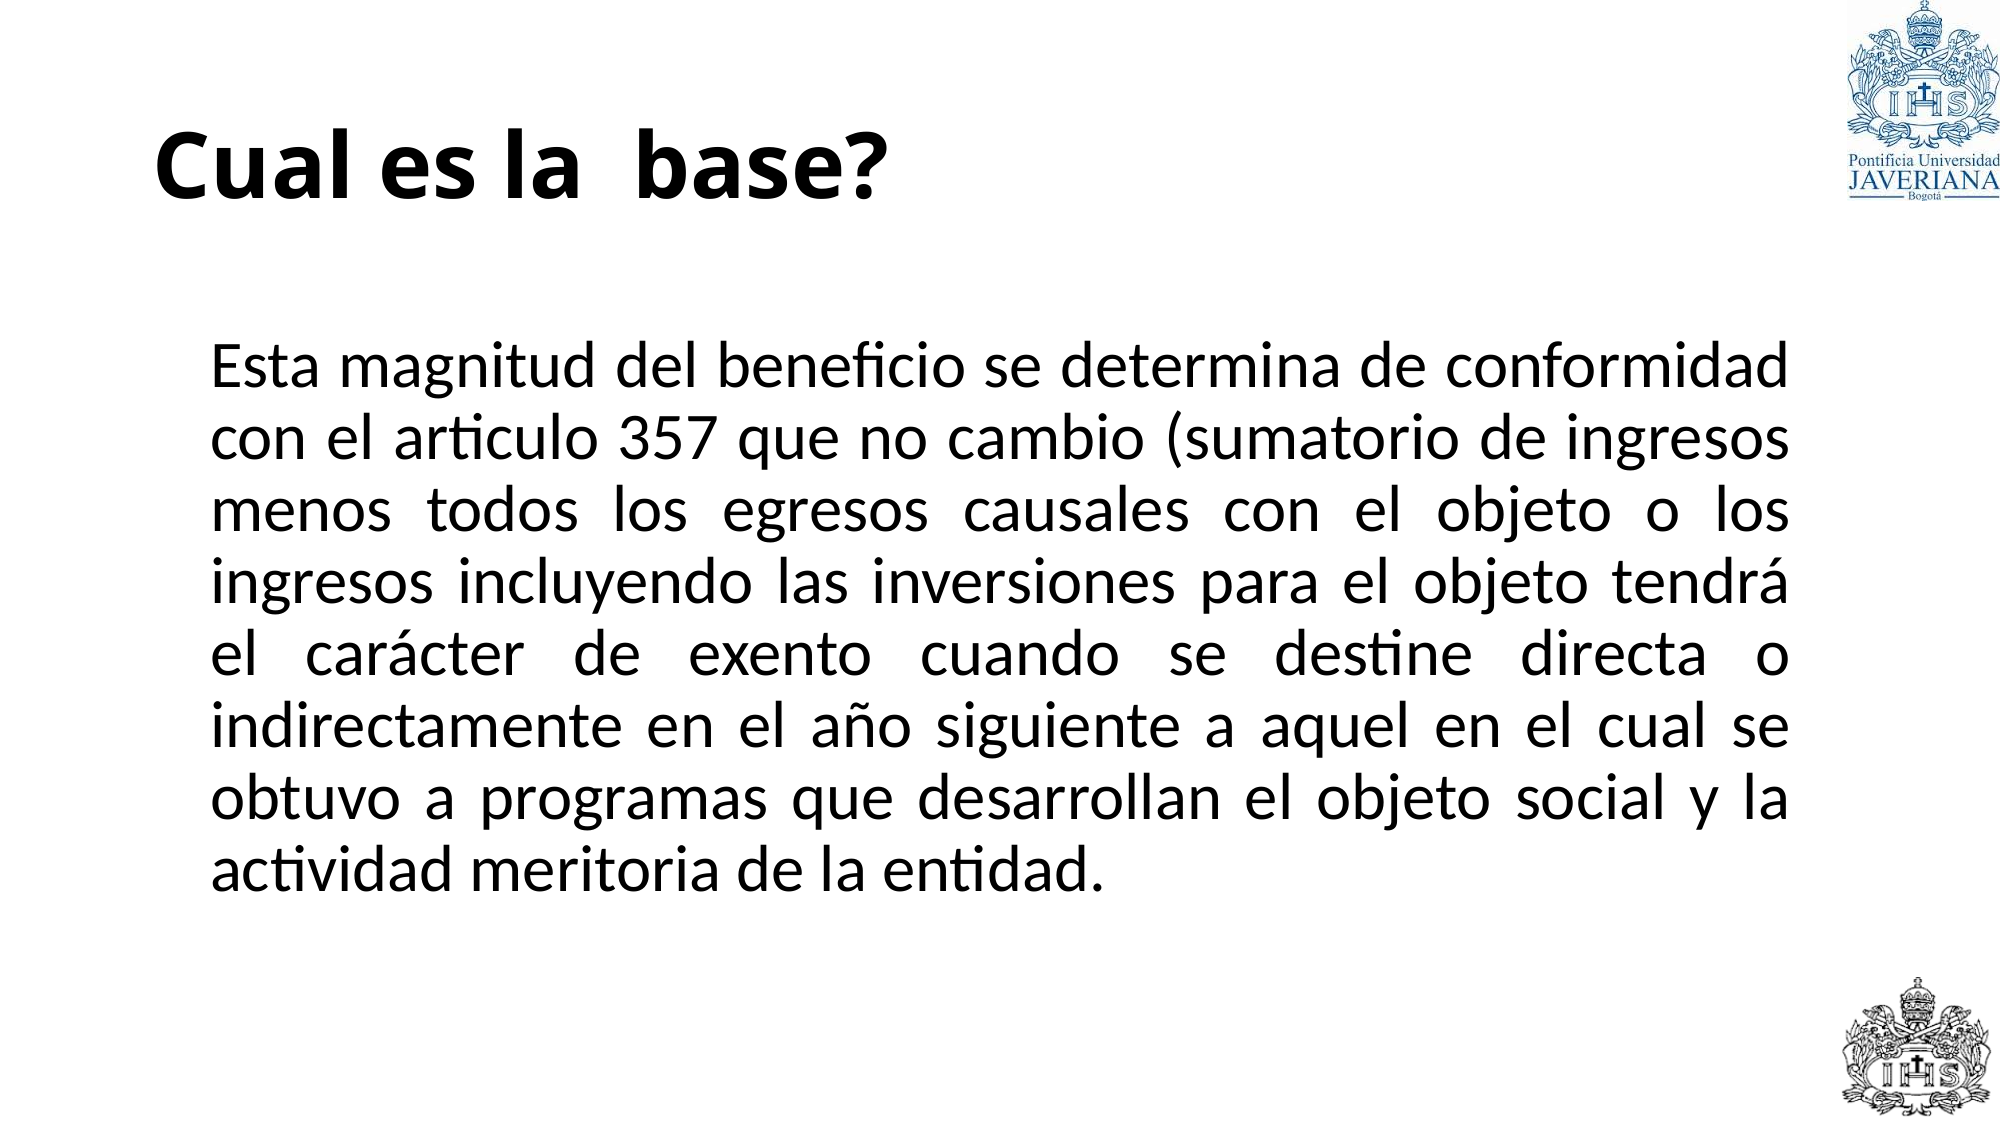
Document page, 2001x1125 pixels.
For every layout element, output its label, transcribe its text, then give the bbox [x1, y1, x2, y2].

list Esta magnitud del beneficio se determina de conformidad con el articulo 357 que no cambio (sumatorio de ingresos menos todos los egresos causales con el objeto o los ingresos incluyendo las inversiones para el objeto tendrá el carácter de exento cuando se destine directa o indirectamente en el año siguiente a aquel en el cual se obtuvo a programas que desarrollan el objeto social y la actividad meritoria de la entidad. [187, 322, 1808, 985]
picture [1847, 0, 2000, 201]
picture [1835, 977, 2000, 1125]
title Cual es la base? [137, 59, 1863, 278]
